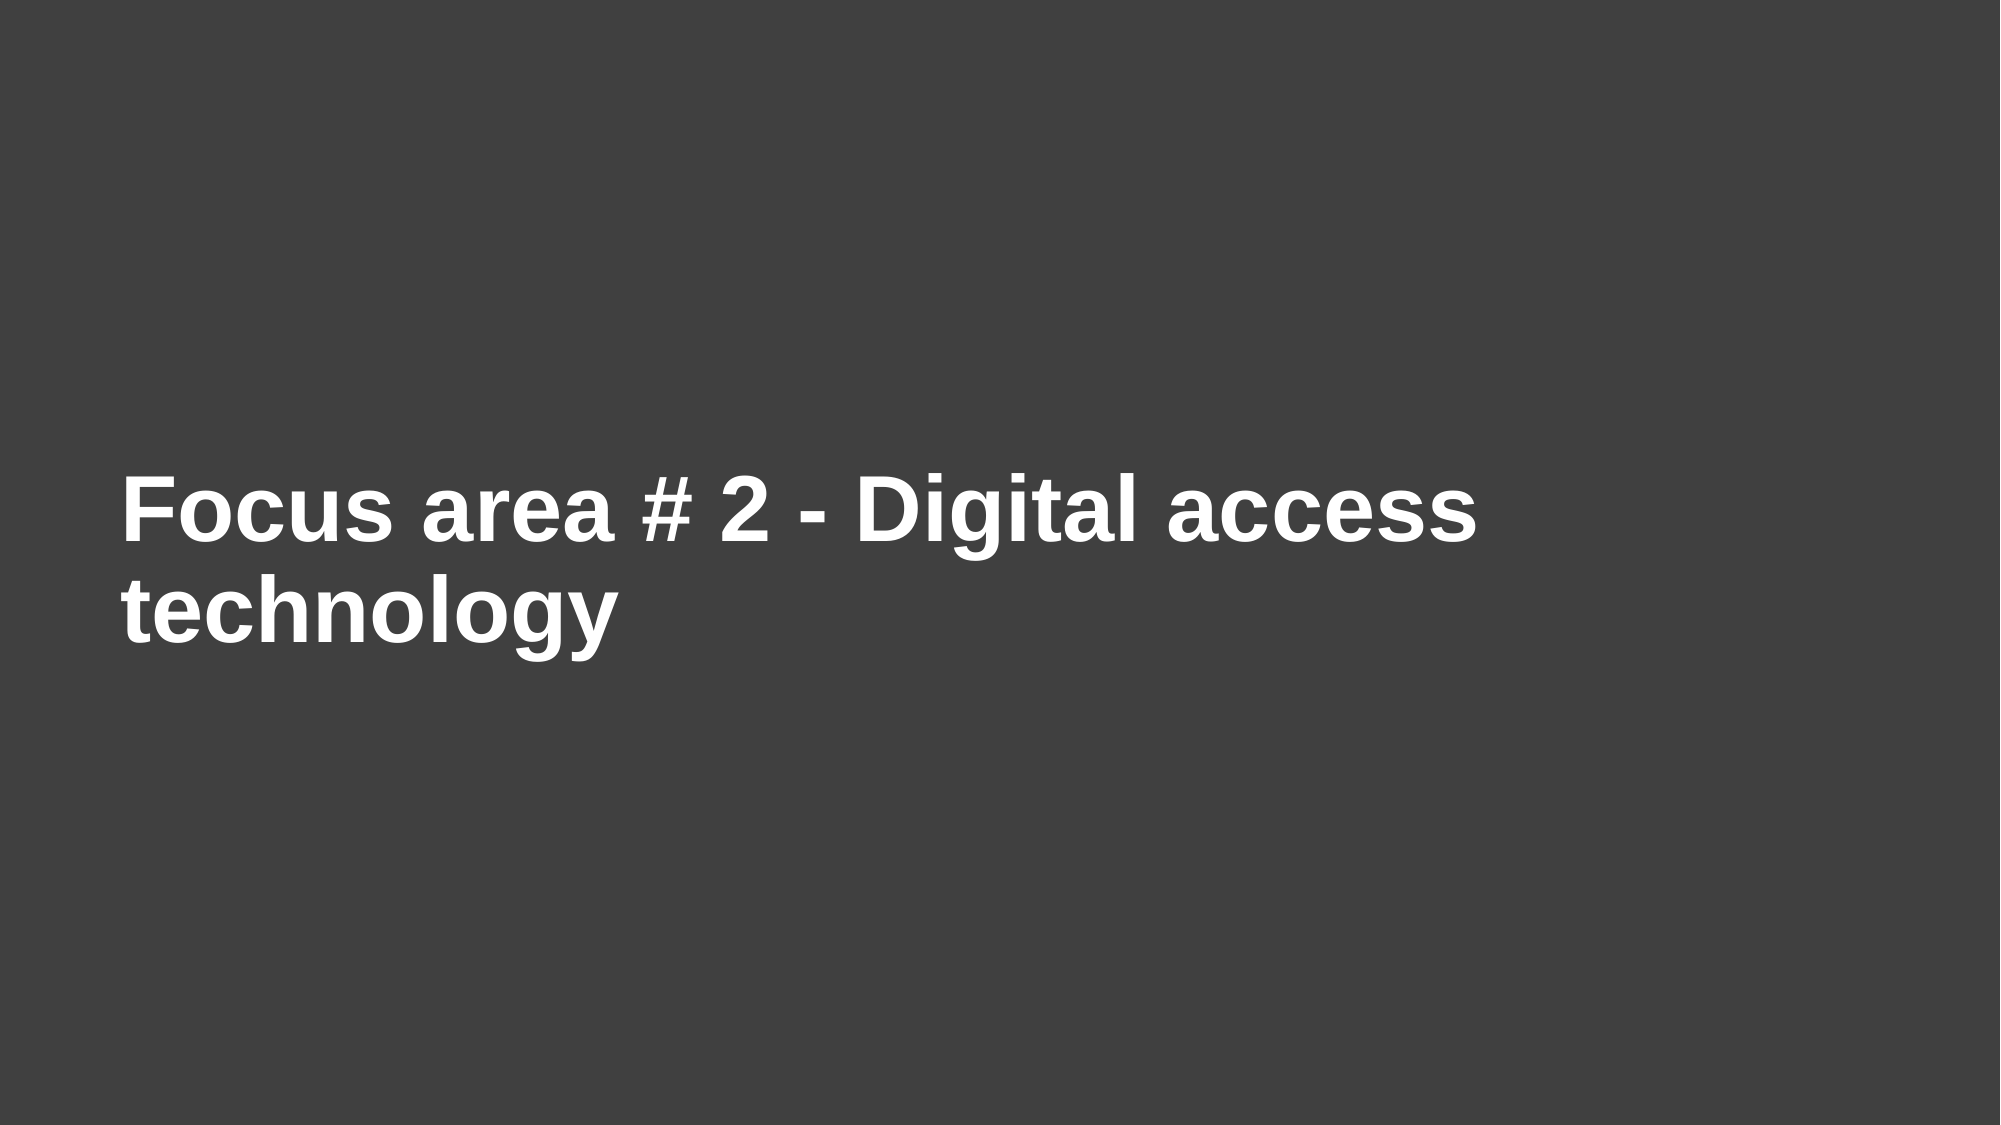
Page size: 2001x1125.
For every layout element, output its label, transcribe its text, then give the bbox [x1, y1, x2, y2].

title Focus area # 2 - Digital access technology [120, 452, 1892, 673]
